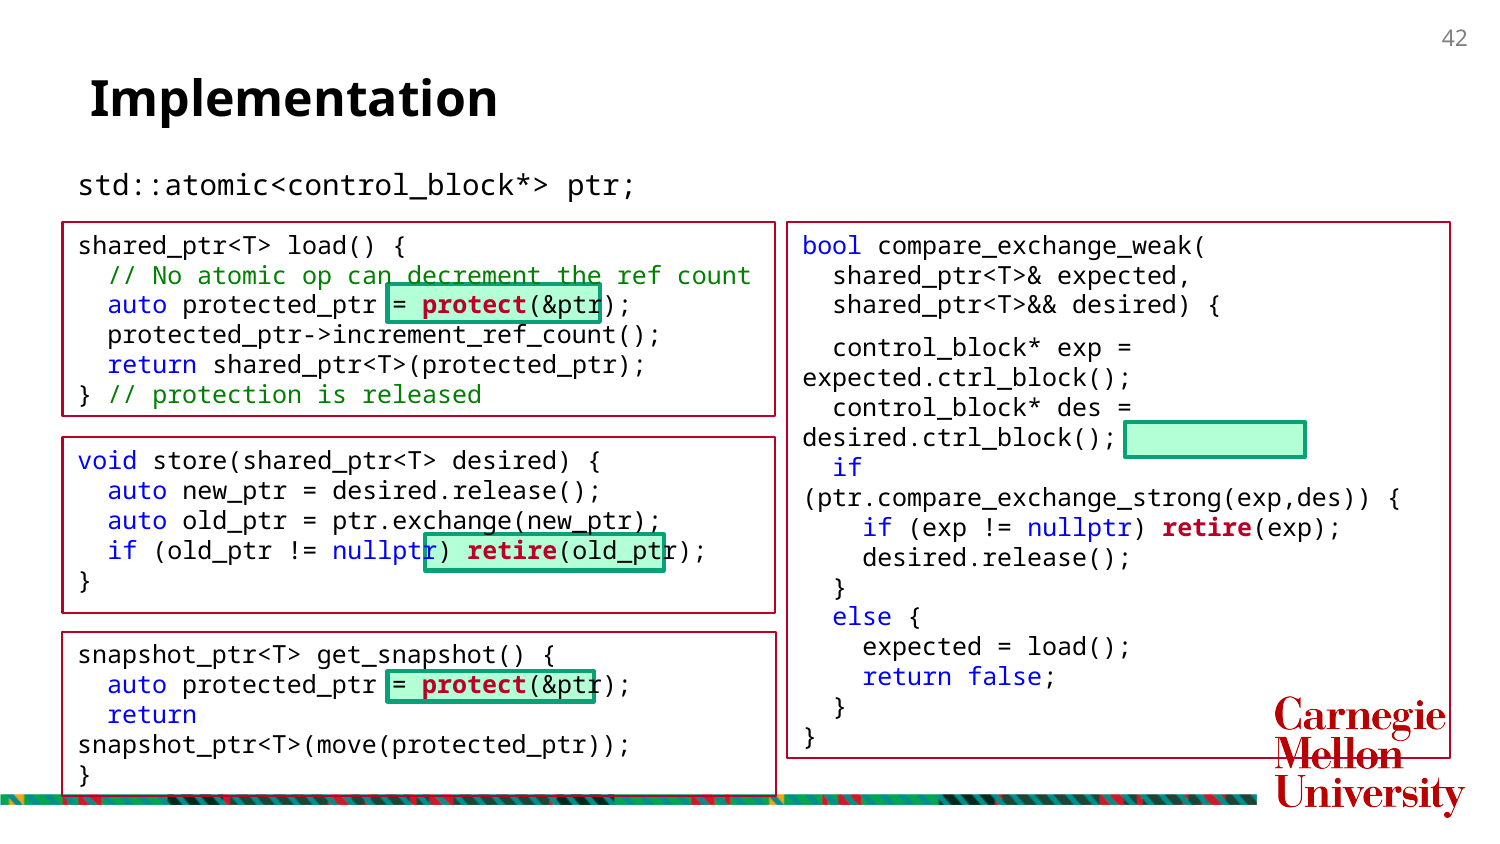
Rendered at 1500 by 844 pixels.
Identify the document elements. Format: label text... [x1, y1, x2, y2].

picture [1275, 696, 1465, 818]
text_box shared_ptr<T> load() { // No atomic op can decrement the ref count auto protected_ptr = protect(&ptr); protected_ptr->increment_ref_count(); return shared_ptr<T>(protected_ptr); } // protection is released [62, 221, 775, 417]
text_box bool compare_exchange_weak( shared_ptr<T>& expected, shared_ptr<T>&& desired) { control_block* exp = expected.ctrl_block(); control_block* des = desired.ctrl_block(); if (ptr.compare_exchange_strong(exp,des)) { if (exp != nullptr) retire(exp); desired.release(); } else { expected = load(); return false; } } [787, 221, 1450, 758]
text_box std::atomic<control_block*> ptr; [62, 159, 725, 209]
text_box snapshot_ptr<T> get_snapshot() { auto protected_ptr = protect(&ptr); return snapshot_ptr<T>(move(protected_ptr)); } [62, 631, 777, 797]
text_box void store(shared_ptr<T> desired) { auto new_ptr = desired.release(); auto old_ptr = ptr.exchange(new_ptr); if (old_ptr != nullptr) retire(old_ptr); } [62, 437, 775, 613]
title Implementation [75, 59, 550, 159]
picture [1, 795, 1256, 805]
